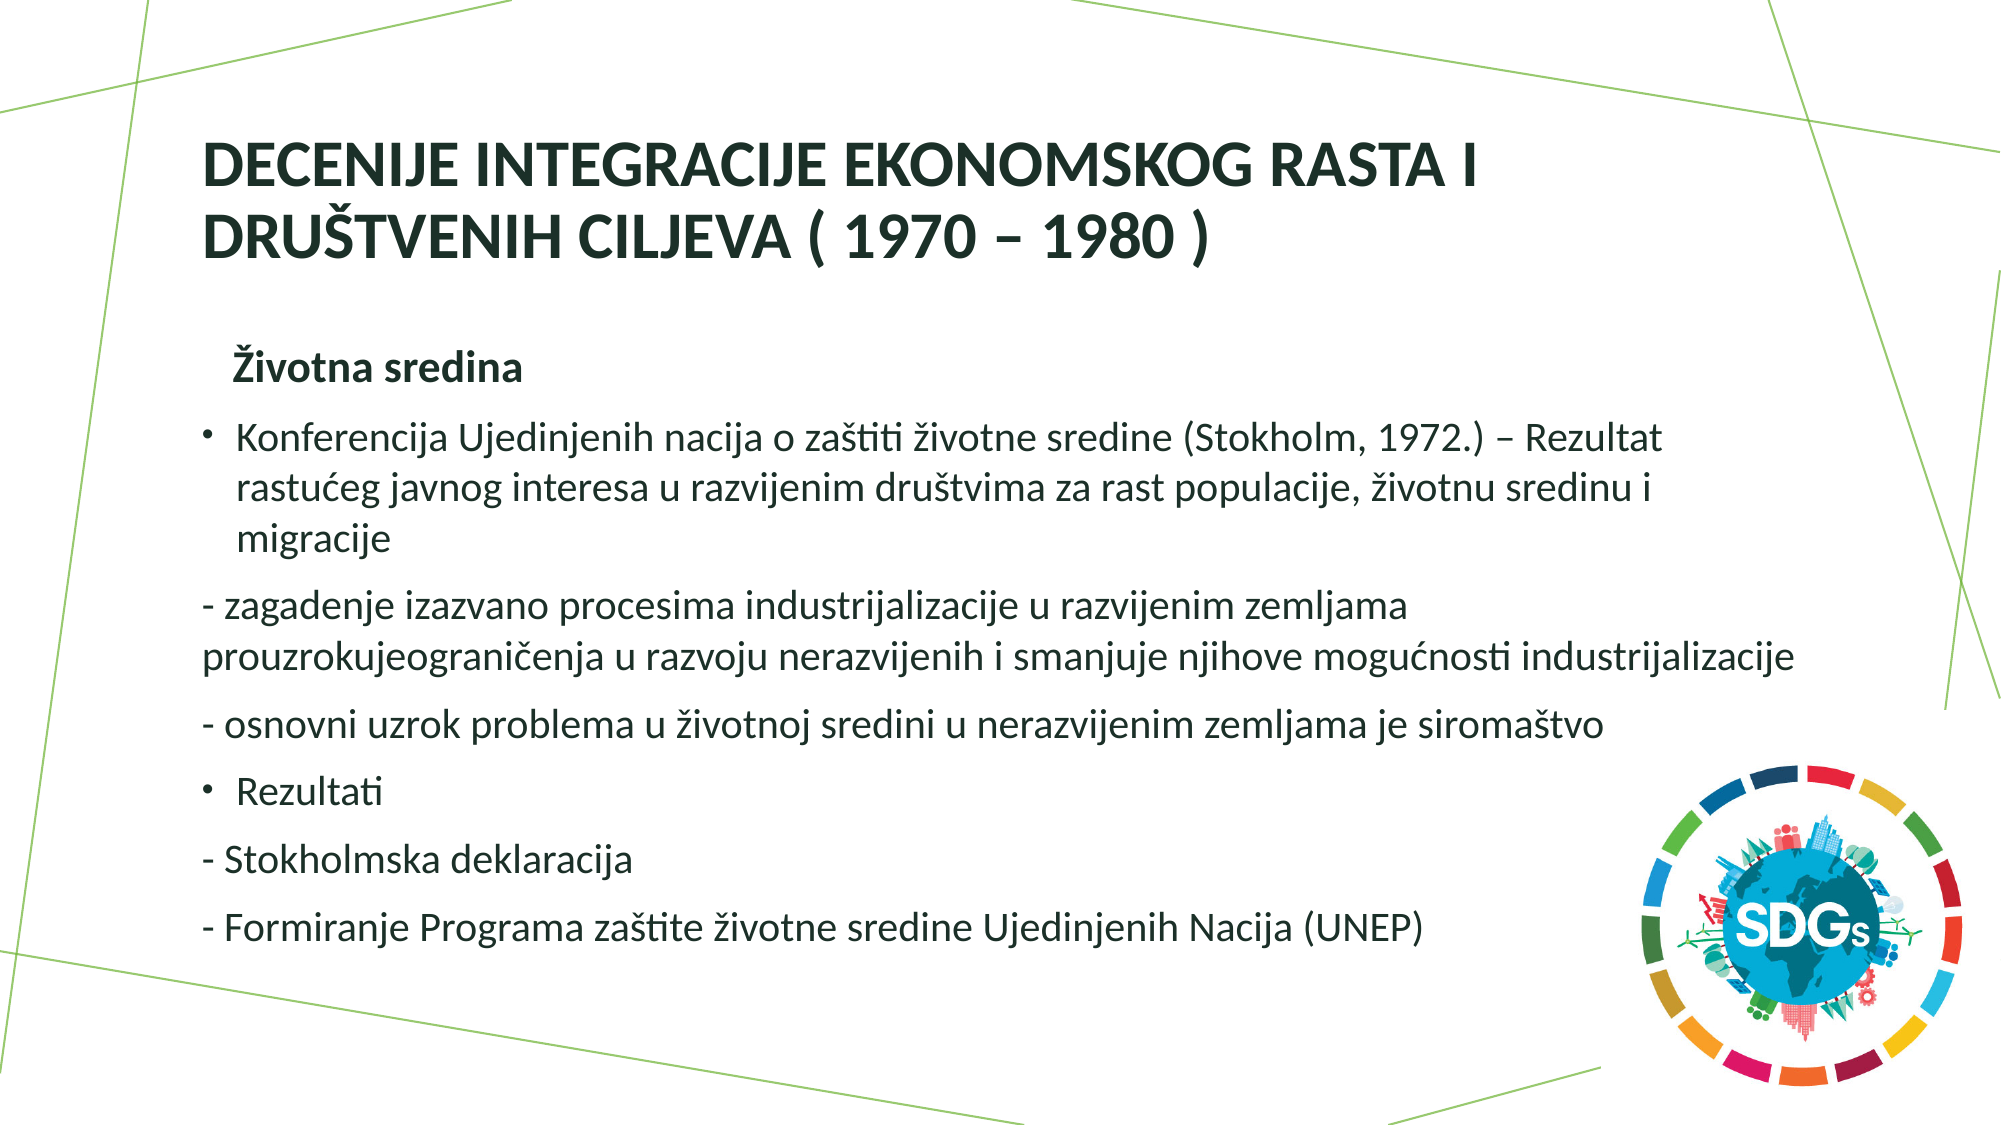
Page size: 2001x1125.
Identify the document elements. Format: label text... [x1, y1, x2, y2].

list Životna sredina Konferencija Ujedinjenih nacija o zaštiti životne sredine (Stokholm, 1972.) – Rezultat rastućeg javnog interesa u razvijenim društvima za rast populacije, životnu sredinu i migracije - zagadenje izazvano procesima industrijalizacije u razvijenim zemljama prouzrokujeograničenja u razvoju nerazvijenih i smanjuje njihove mogućnosti industrijalizacije - osnovni uzrok problema u životnoj sredini u nerazvijenim zemljama je siromaštvo Rezultati - Stokholmska deklaracija - Formiranje Programa zaštite životne sredine Ujedinjenih Nacija (UNEP) [186, 329, 1812, 990]
picture [1601, 710, 2000, 1125]
title Decenije integracije ekonomskog rasta i društvenih ciljeva ( 1970 – 1980 ) [187, 87, 1813, 315]
